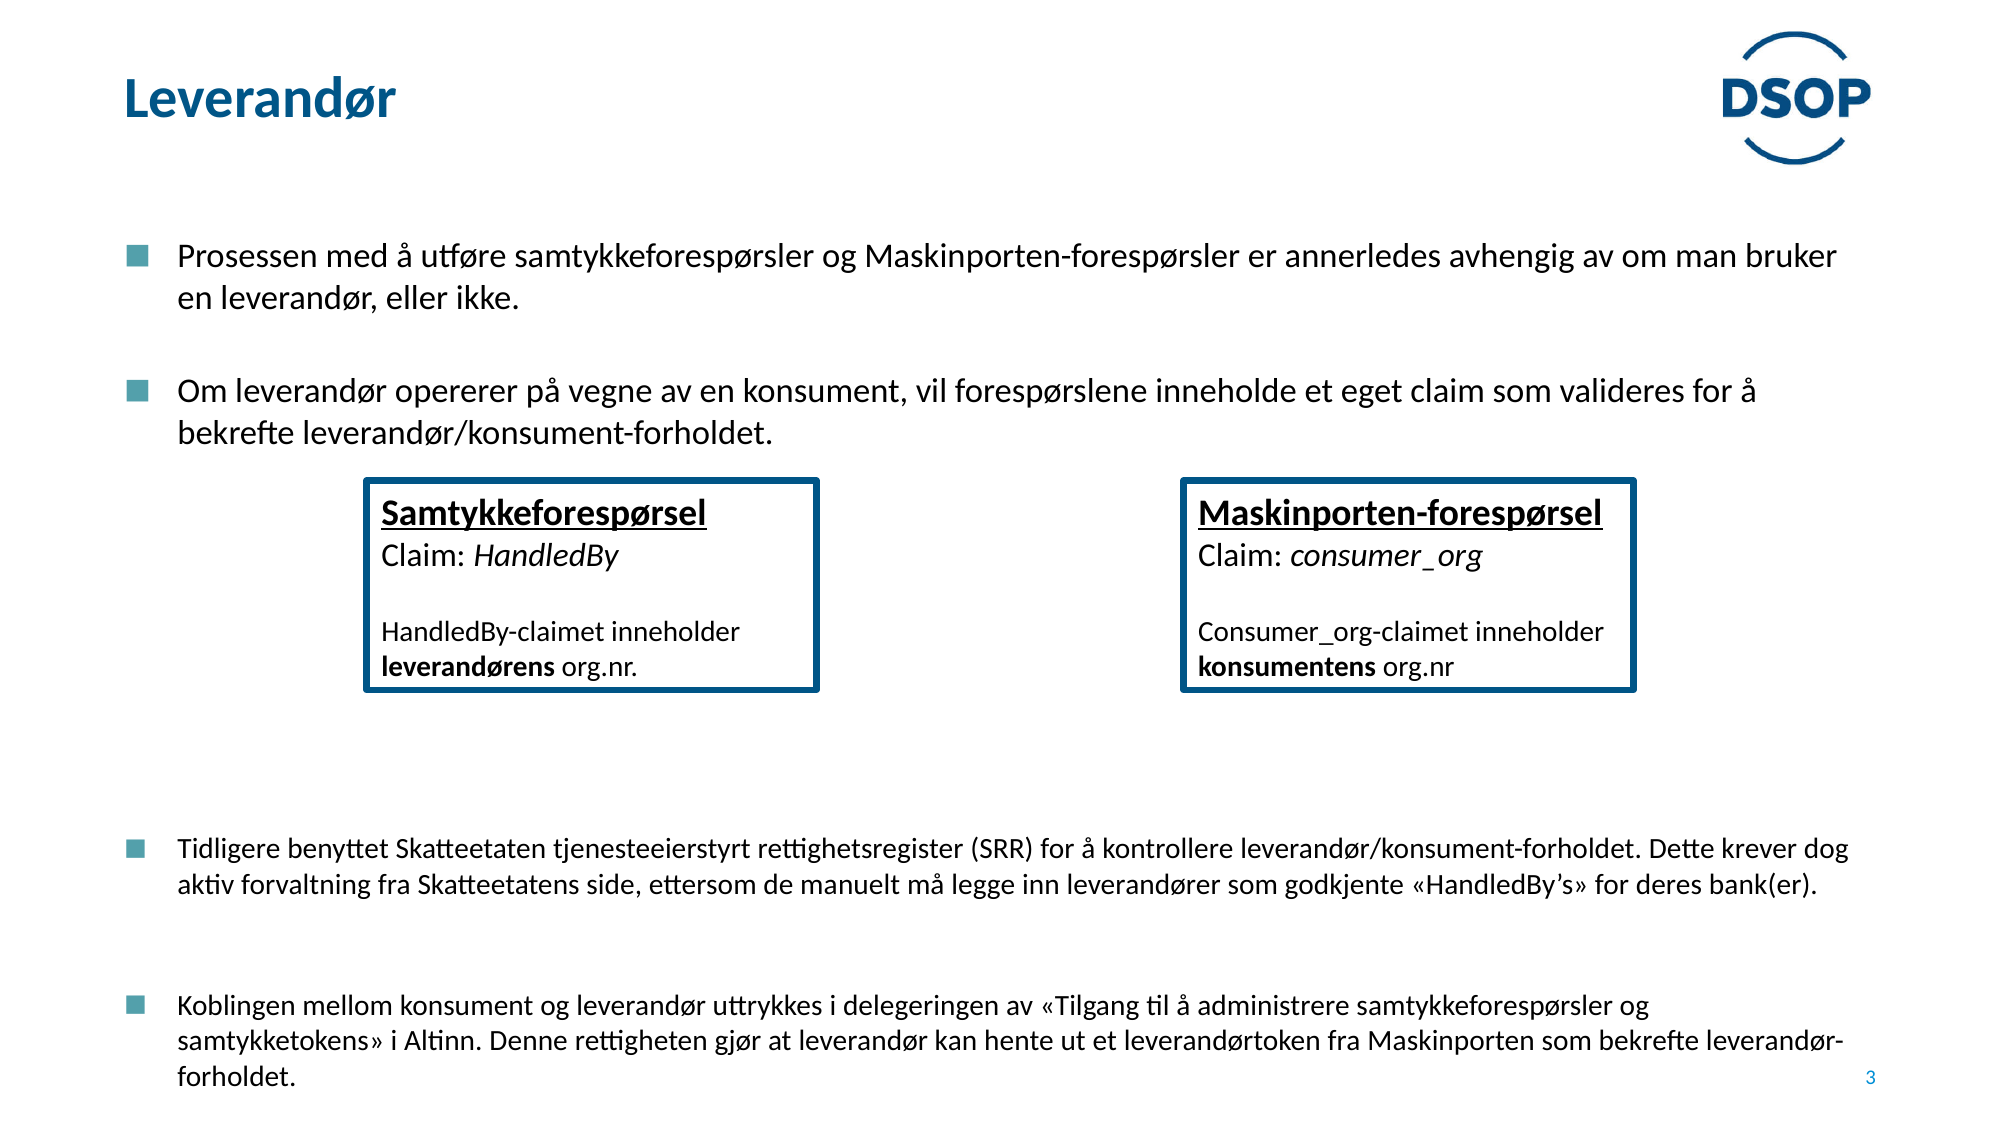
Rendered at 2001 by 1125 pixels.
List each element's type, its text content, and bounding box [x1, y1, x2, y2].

title Leverandør [124, 48, 1624, 149]
list Prosessen med å utføre samtykkeforespørsler og Maskinporten-forespørsler er annerledes avhengig av om man bruker en leverandør, eller ikke. Om leverandør opererer på vegne av en konsument, vil forespørslene inneholde et eget claim som valideres for å bekrefte leverandør/konsument-forholdet. Tidligere benyttet Skatteetaten tjenesteeierstyrt rettighetsregister (SRR) for å kontrollere leverandør/konsument-forholdet. Dette krever dog aktiv forvaltning fra Skatteetatens side, ettersom de manuelt må legge inn leverandører som godkjente «HandledBy’s» for deres bank(er). Koblingen mellom konsument og leverandør uttrykkes i delegeringen av «Tilgang til å administrere samtykkeforespørsler og samtykketokens» i Altinn. Denne rettigheten gjør at leverandør kan hente ut et leverandørtoken fra Maskinporten som bekrefte leverandør-forholdet. [124, 225, 1876, 1125]
text_box Maskinporten-forespørsel Claim: consumer_org Consumer_org-claimet inneholder konsumentens org.nr [1183, 480, 1634, 690]
picture [1720, 0, 2000, 169]
text_box Samtykkeforespørsel Claim: HandledBy HandledBy-claimet inneholder leverandørens org.nr. [366, 480, 817, 690]
